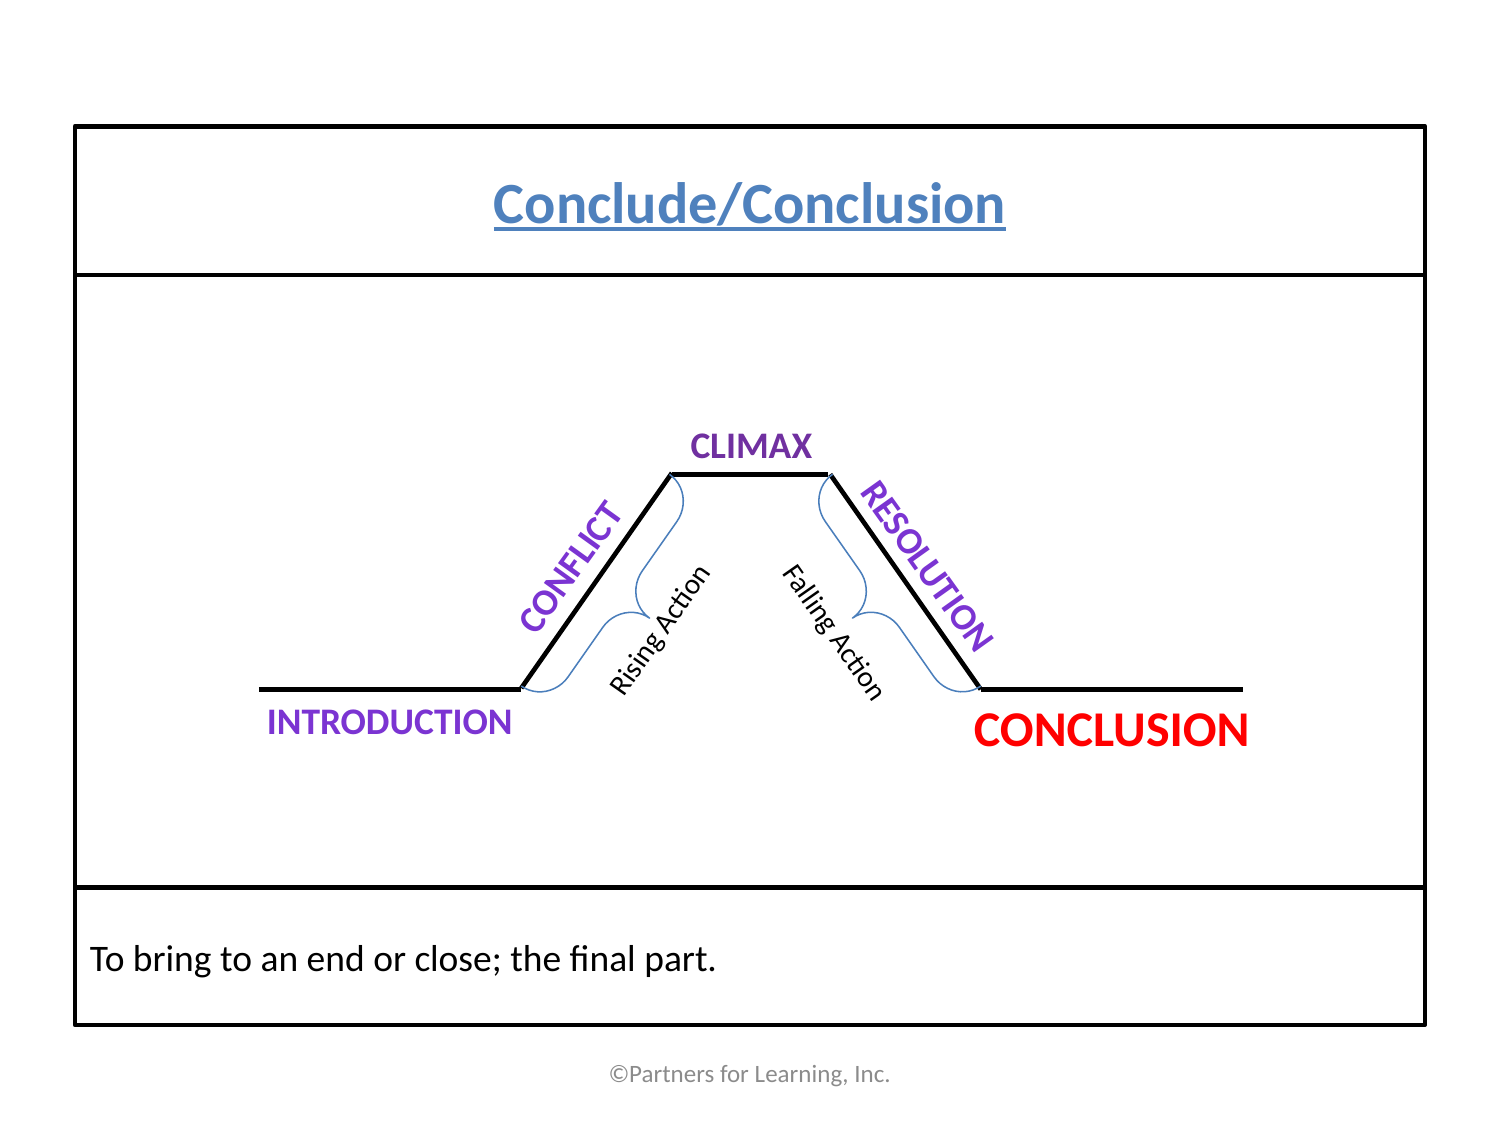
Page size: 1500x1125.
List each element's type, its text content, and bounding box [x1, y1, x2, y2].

footer ©Partners for Learning, Inc. [512, 1042, 988, 1103]
list Conclude/Conclusion [75, 125, 1425, 275]
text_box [250, 413, 1267, 766]
list To bring to an end or close; the final part. [75, 887, 1425, 1025]
